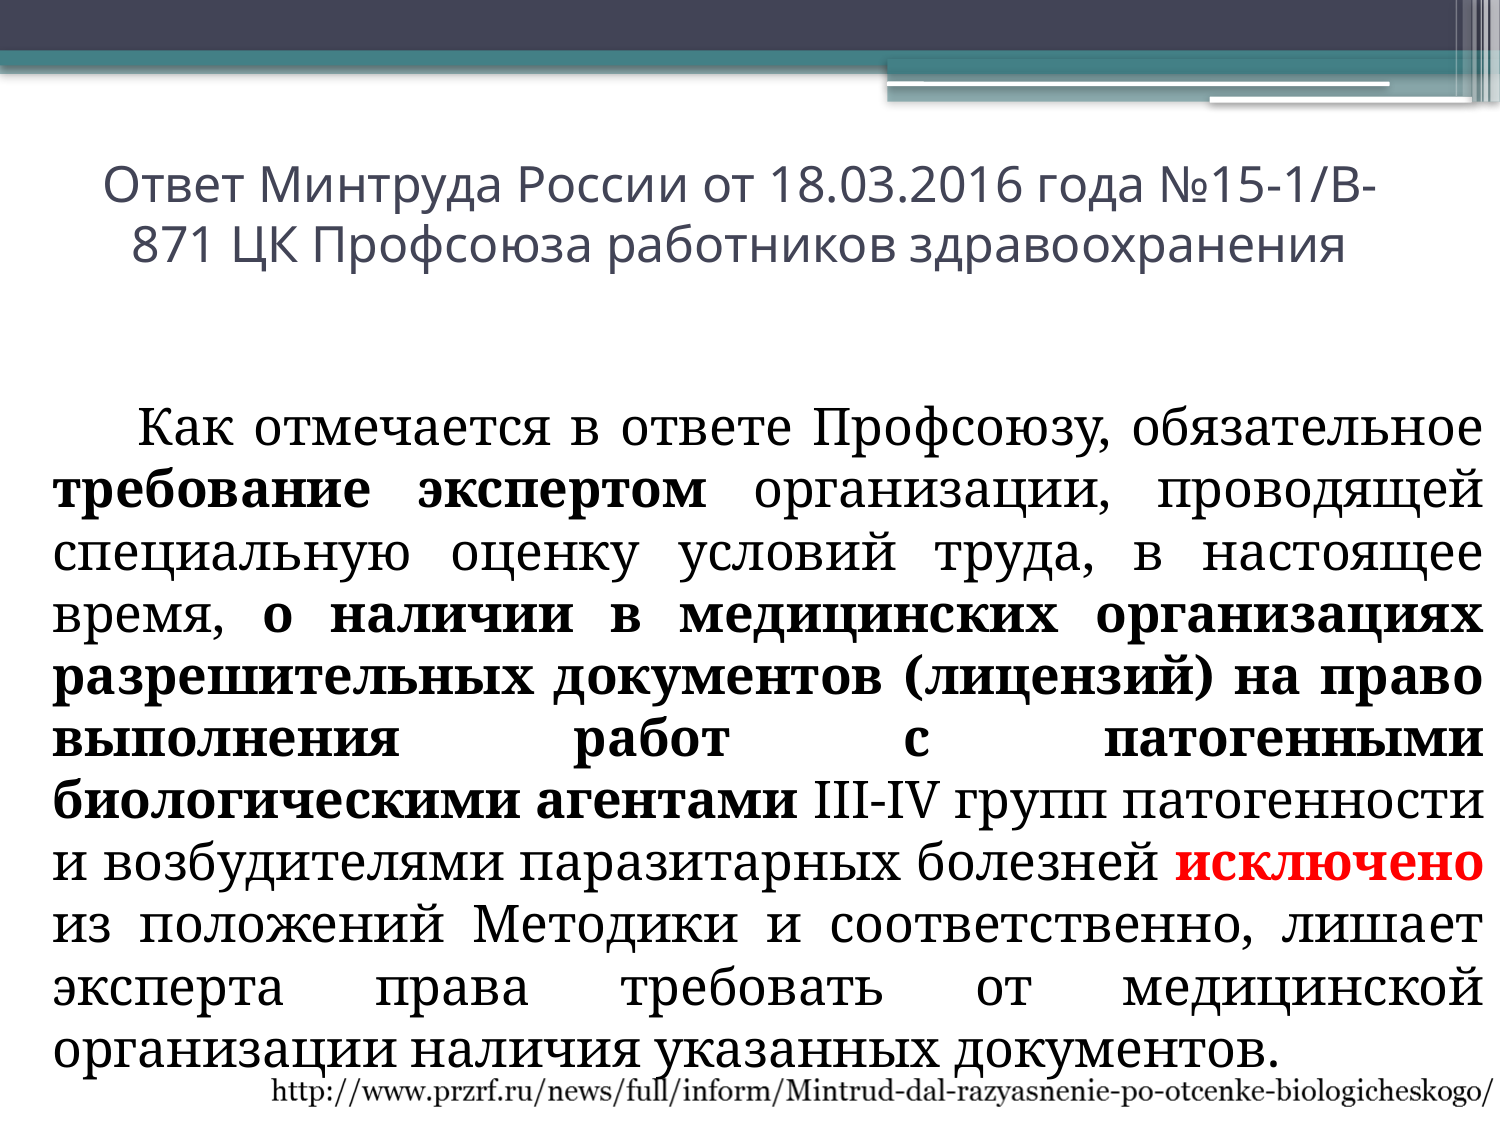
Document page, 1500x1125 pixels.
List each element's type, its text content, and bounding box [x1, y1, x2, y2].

picture [253, 1062, 1500, 1125]
list Как отмечается в ответе Профсоюзу, обязательное требование экспертом организации, проводящей специальную оценку условий труда, в настоящее время, о наличии в медицинских организациях разрешительных документов (лицензий) на право выполнения работ с патогенными биологическими агентами III-IV групп патогенности и возбудителями паразитарных болезней исключено из положений Методики и соответственно, лишает эксперта права требовать от медицинской организации наличия указанных документов. [23, 386, 1500, 1125]
title Ответ Минтруда России от 18.03.2016 года №15-1/В-871 ЦК Профсоюза работников здравоохранения [64, 125, 1415, 301]
